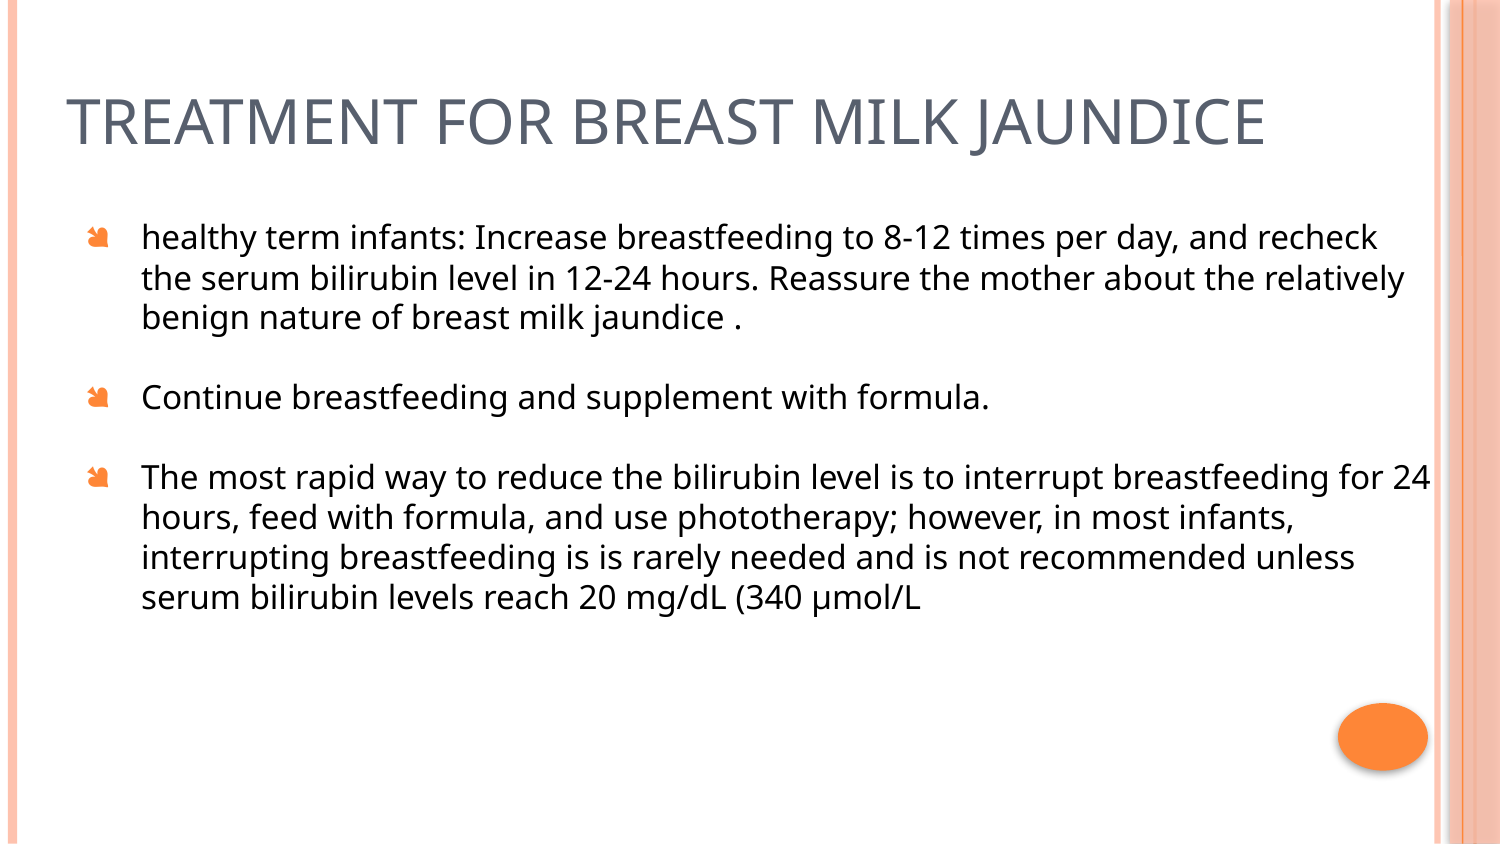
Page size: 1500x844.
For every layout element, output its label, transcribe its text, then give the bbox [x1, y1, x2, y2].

list healthy term infants: Increase breastfeeding to 8-12 times per day, and recheck the serum bilirubin level in 12-24 hours. Reassure the mother about the relatively benign nature of breast milk jaundice . Continue breastfeeding and supplement with formula. The most rapid way to reduce the bilirubin level is to interrupt breastfeeding for 24 hours, feed with formula, and use phototherapy; however, in most infants, interrupting breastfeeding is is rarely needed and is not recommended unless serum bilirubin levels reach 20 mg/dL (340 µmol/L [51, 201, 1449, 750]
title Treatment for breast milk jaundice [51, 67, 1449, 167]
